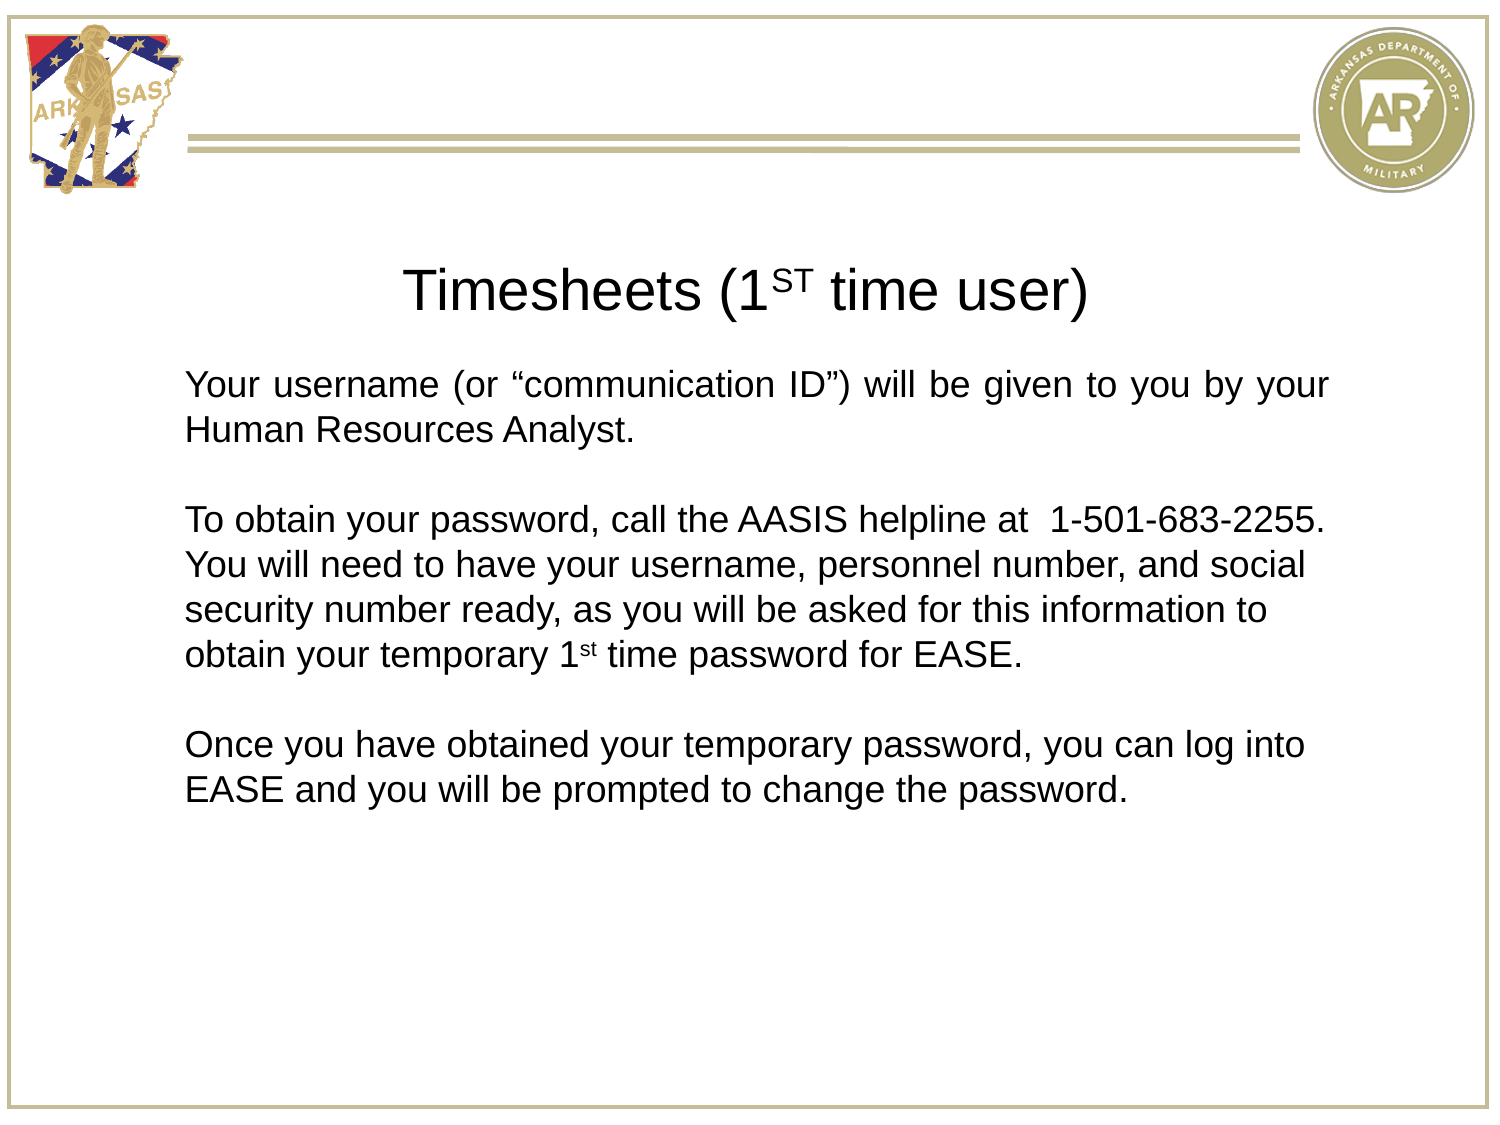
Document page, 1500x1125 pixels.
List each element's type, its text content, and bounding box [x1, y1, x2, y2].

picture [11, 19, 209, 218]
picture [1287, 0, 1500, 220]
text_box Your username (or “communication ID”) will be given to you by your Human Resources Analyst. To obtain your password, call the AASIS helpline at 1-501-683-2255. You will need to have your username, personnel number, and social security number ready, as you will be asked for this information to obtain your temporary 1st time password for EASE. Once you have obtained your temporary password, you can log into EASE and you will be prompted to change the password. [169, 352, 1345, 863]
text_box Timesheets (1ST time user) [200, 244, 1292, 330]
picture [0, 0, 209, 218]
